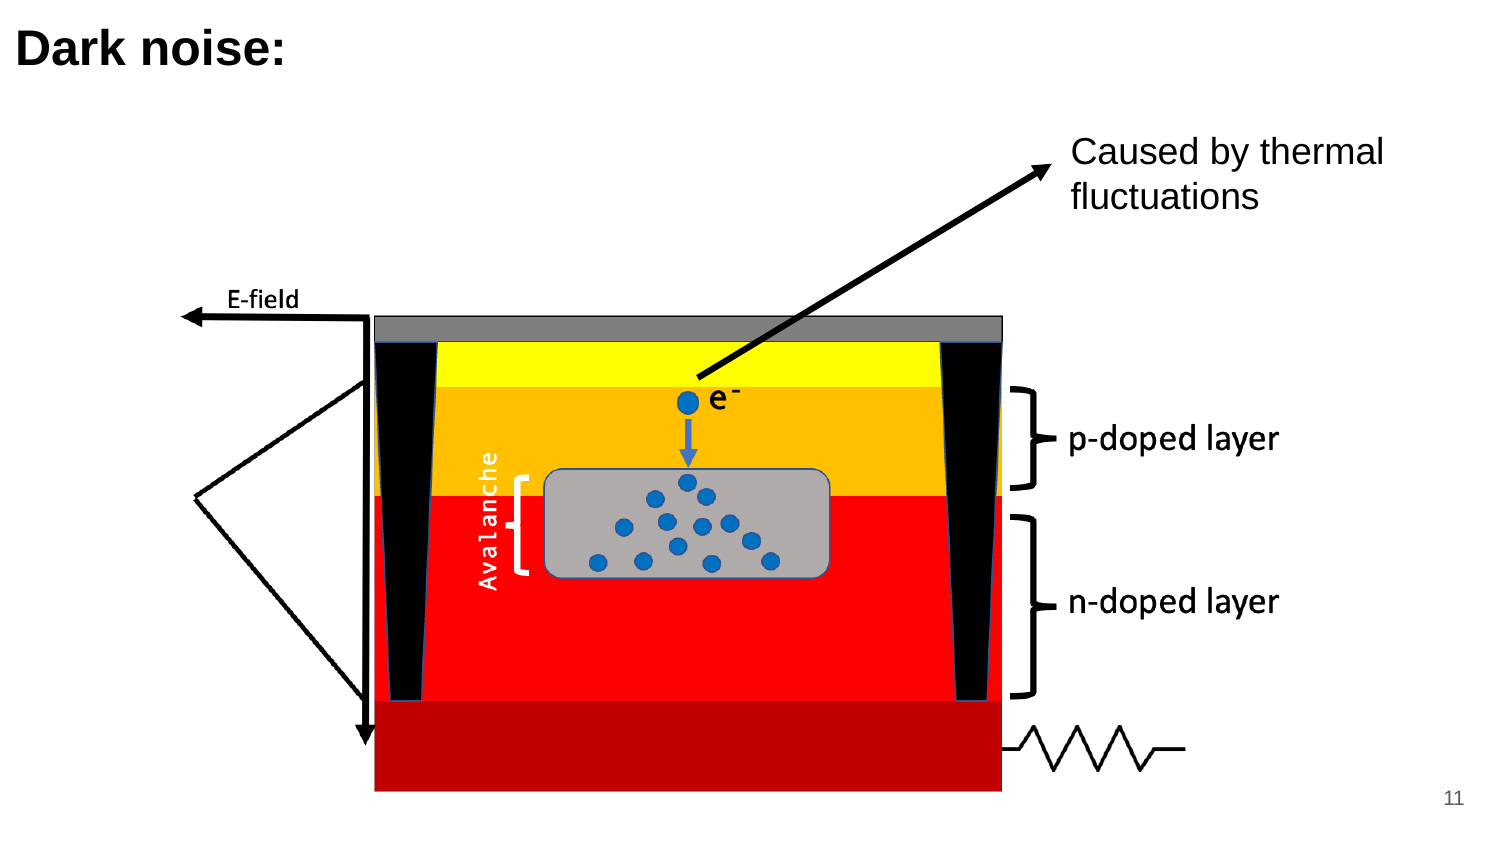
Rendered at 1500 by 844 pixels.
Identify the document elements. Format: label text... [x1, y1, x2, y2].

picture [159, 271, 1341, 792]
text_box Caused by thermal fluctuations [1055, 111, 1474, 207]
text_box Dark noise: [0, 0, 493, 90]
slide_number ‹#› [1389, 764, 1480, 830]
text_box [697, 163, 1052, 379]
